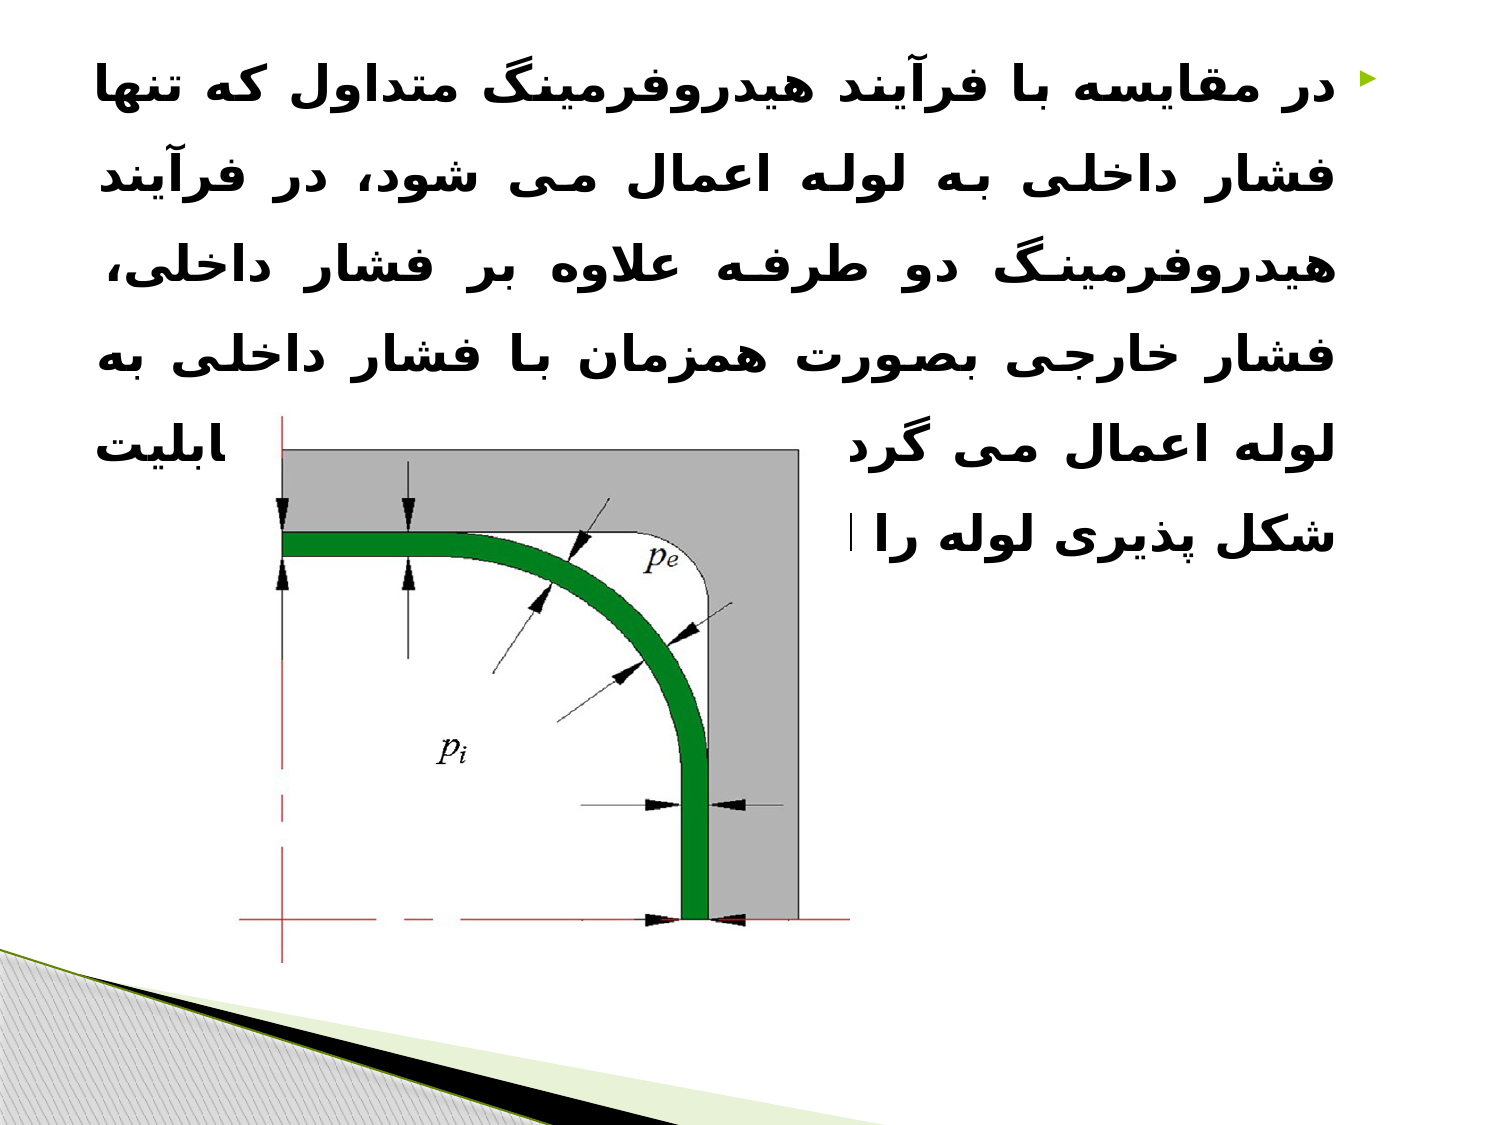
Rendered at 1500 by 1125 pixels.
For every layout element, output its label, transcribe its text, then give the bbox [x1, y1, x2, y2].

list در مقایسه با فرآیند هیدروفرمینگ متداول که تنها فشار داخلی به لوله اعمال می شود، در فرآیند هیدروفرمینگ دو طرفه علاوه بر فشار داخلی، فشار خارجی بصورت همزمان با فشار داخلی به لوله اعمال می گردد. وجود فشار خارجی، قابلیت شکل پذیری لوله را افزایش می دهد. [75, 14, 1413, 825]
picture [224, 412, 851, 963]
